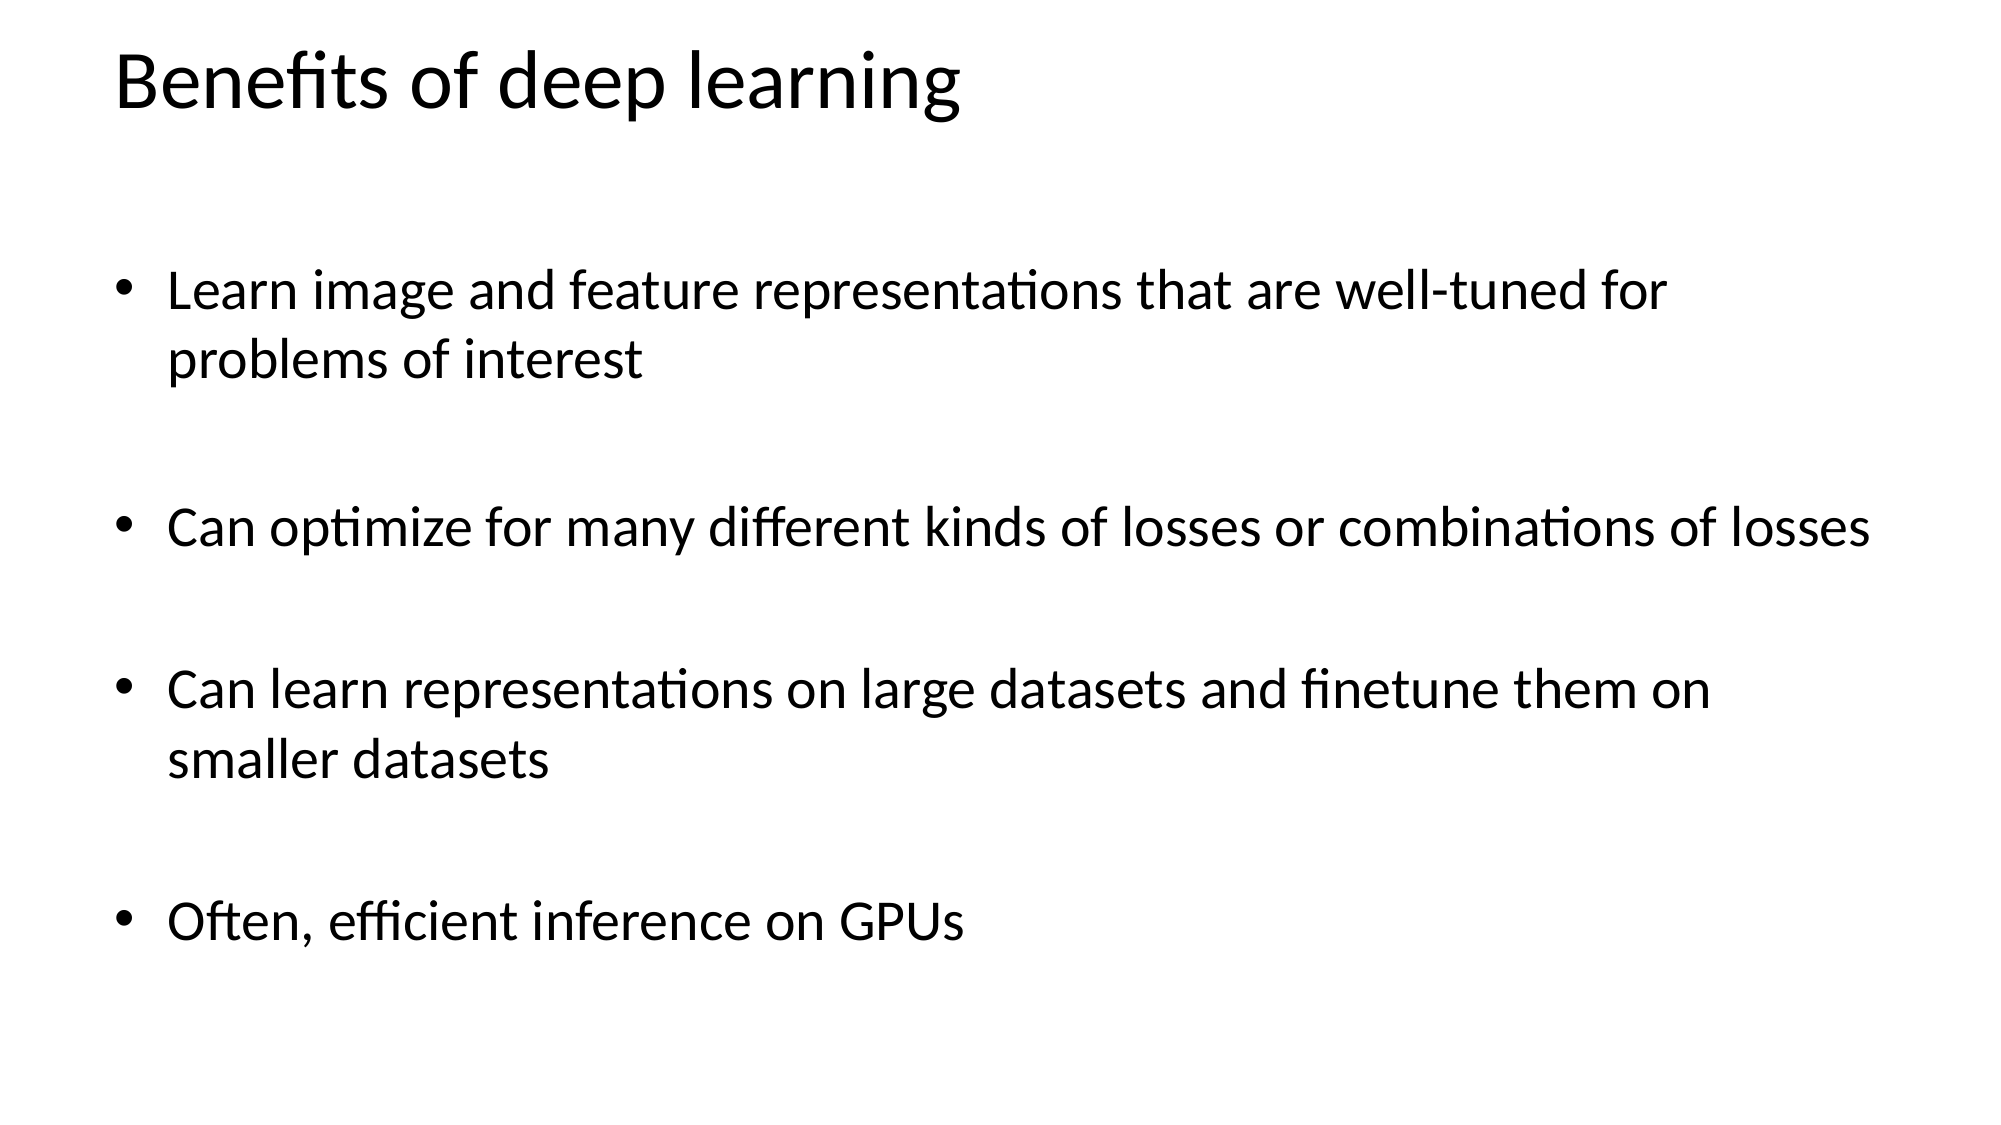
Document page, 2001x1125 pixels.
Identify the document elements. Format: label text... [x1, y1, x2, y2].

list Learn image and feature representations that are well-tuned for problems of interest Can optimize for many different kinds of losses or combinations of losses Can learn representations on large datasets and finetune them on smaller datasets Often, efficient inference on GPUs [99, 162, 1901, 1006]
title Benefits of deep learning [99, 0, 1901, 151]
